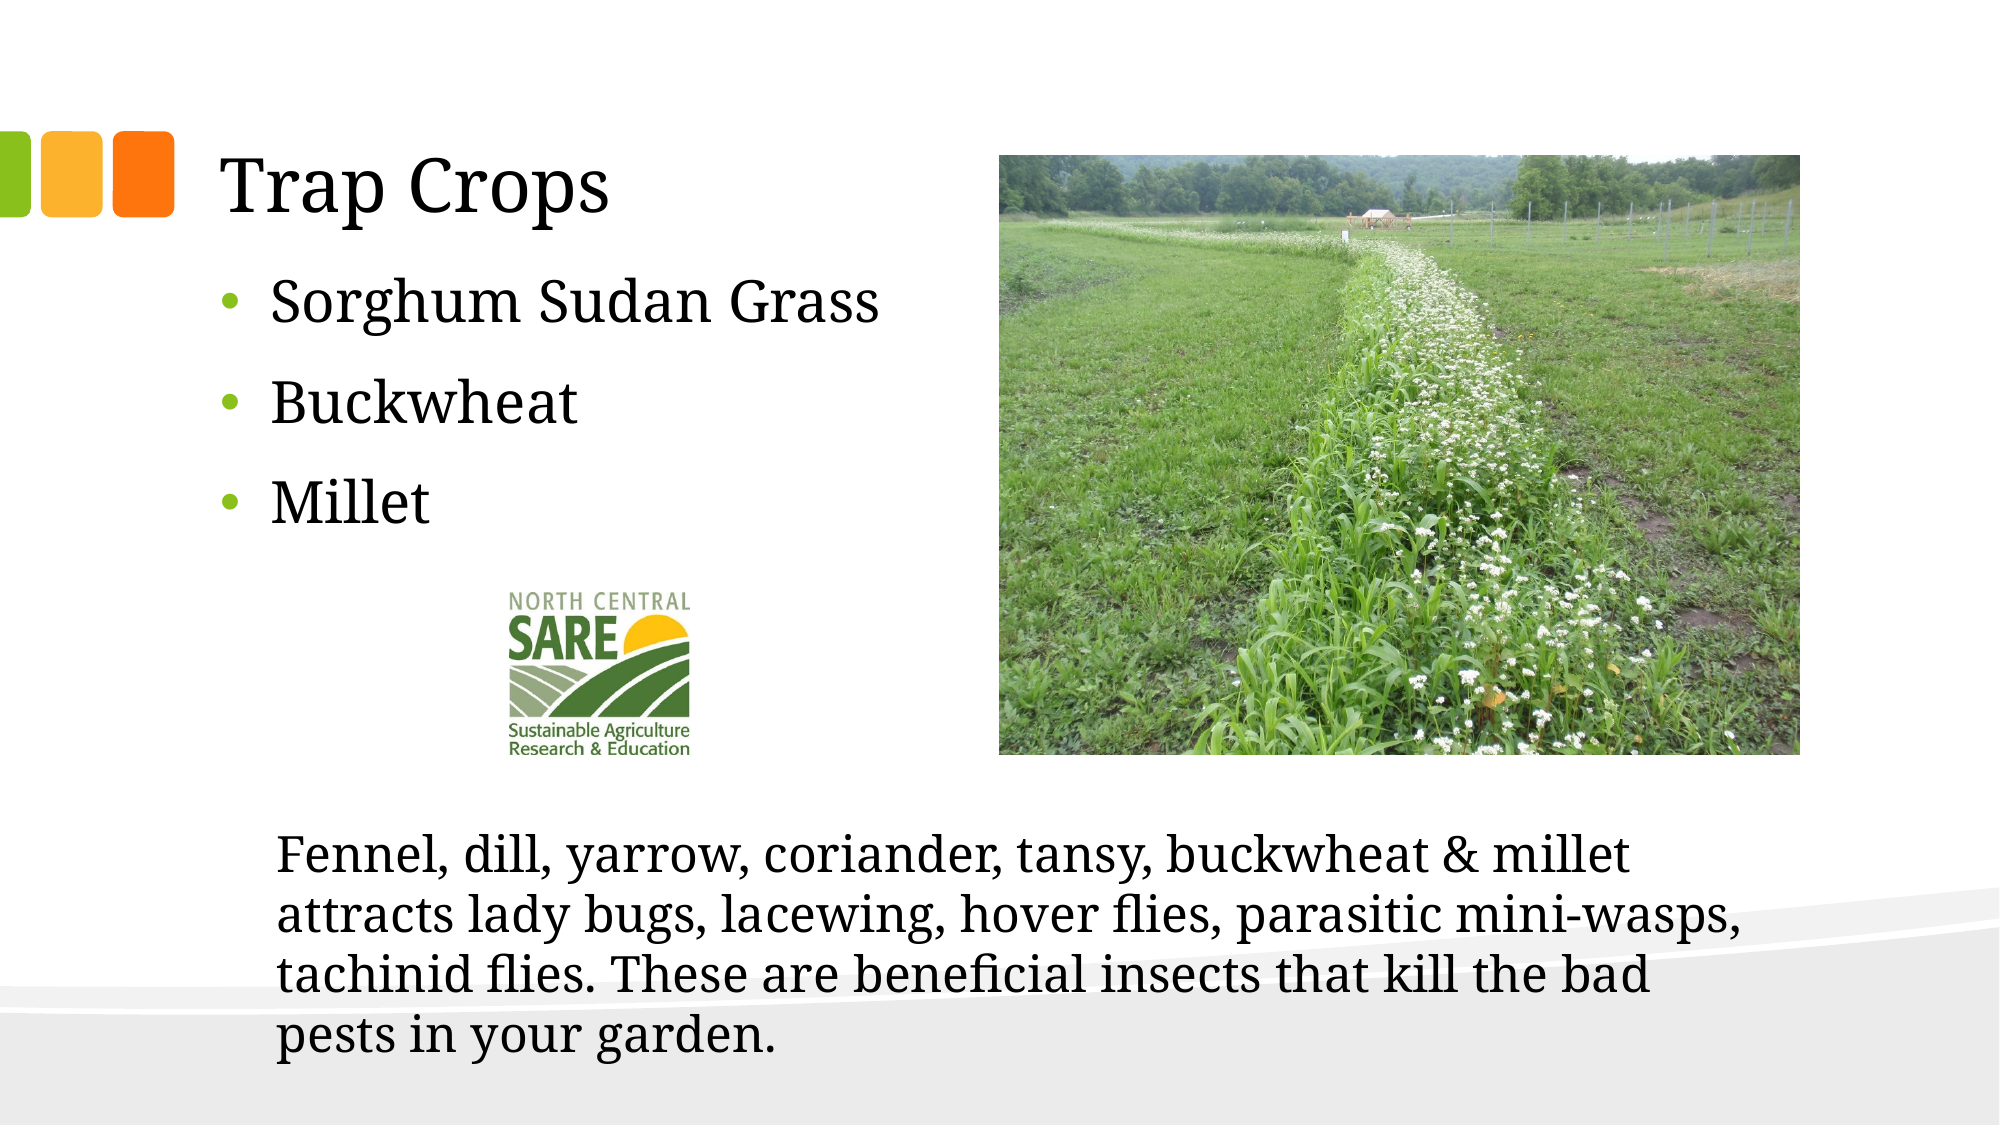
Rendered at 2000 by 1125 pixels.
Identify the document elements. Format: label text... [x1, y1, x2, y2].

title Trap Crops [199, 24, 1800, 238]
picture [509, 592, 690, 756]
text_box Fennel, dill, yarrow, coriander, tansy, buckwheat & millet attracts lady bugs, lacewing, hover flies, parasitic mini-wasps, tachinid flies. These are beneficial insects that kill the bad pests in your garden. [262, 815, 1800, 1071]
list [999, 154, 1800, 756]
list Sorghum Sudan Grass Buckwheat Millet [199, 262, 1000, 1013]
